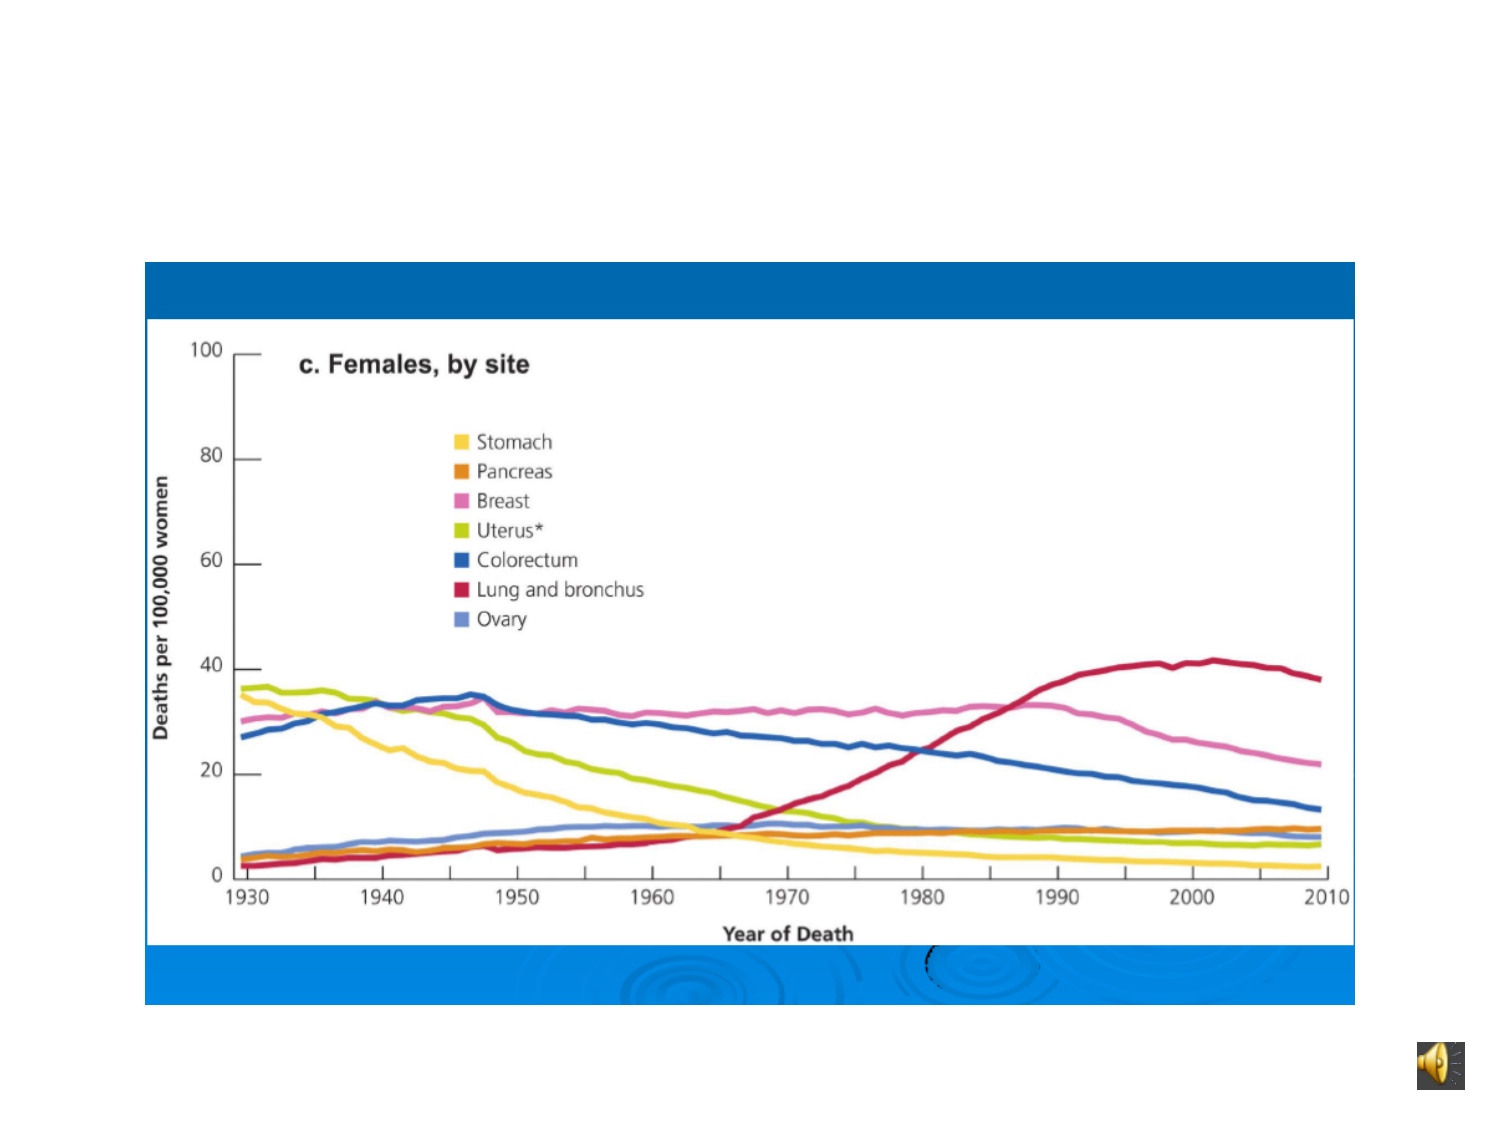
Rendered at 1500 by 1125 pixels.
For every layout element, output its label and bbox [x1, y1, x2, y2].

picture [1415, 1040, 1467, 1092]
list [144, 262, 1356, 1006]
